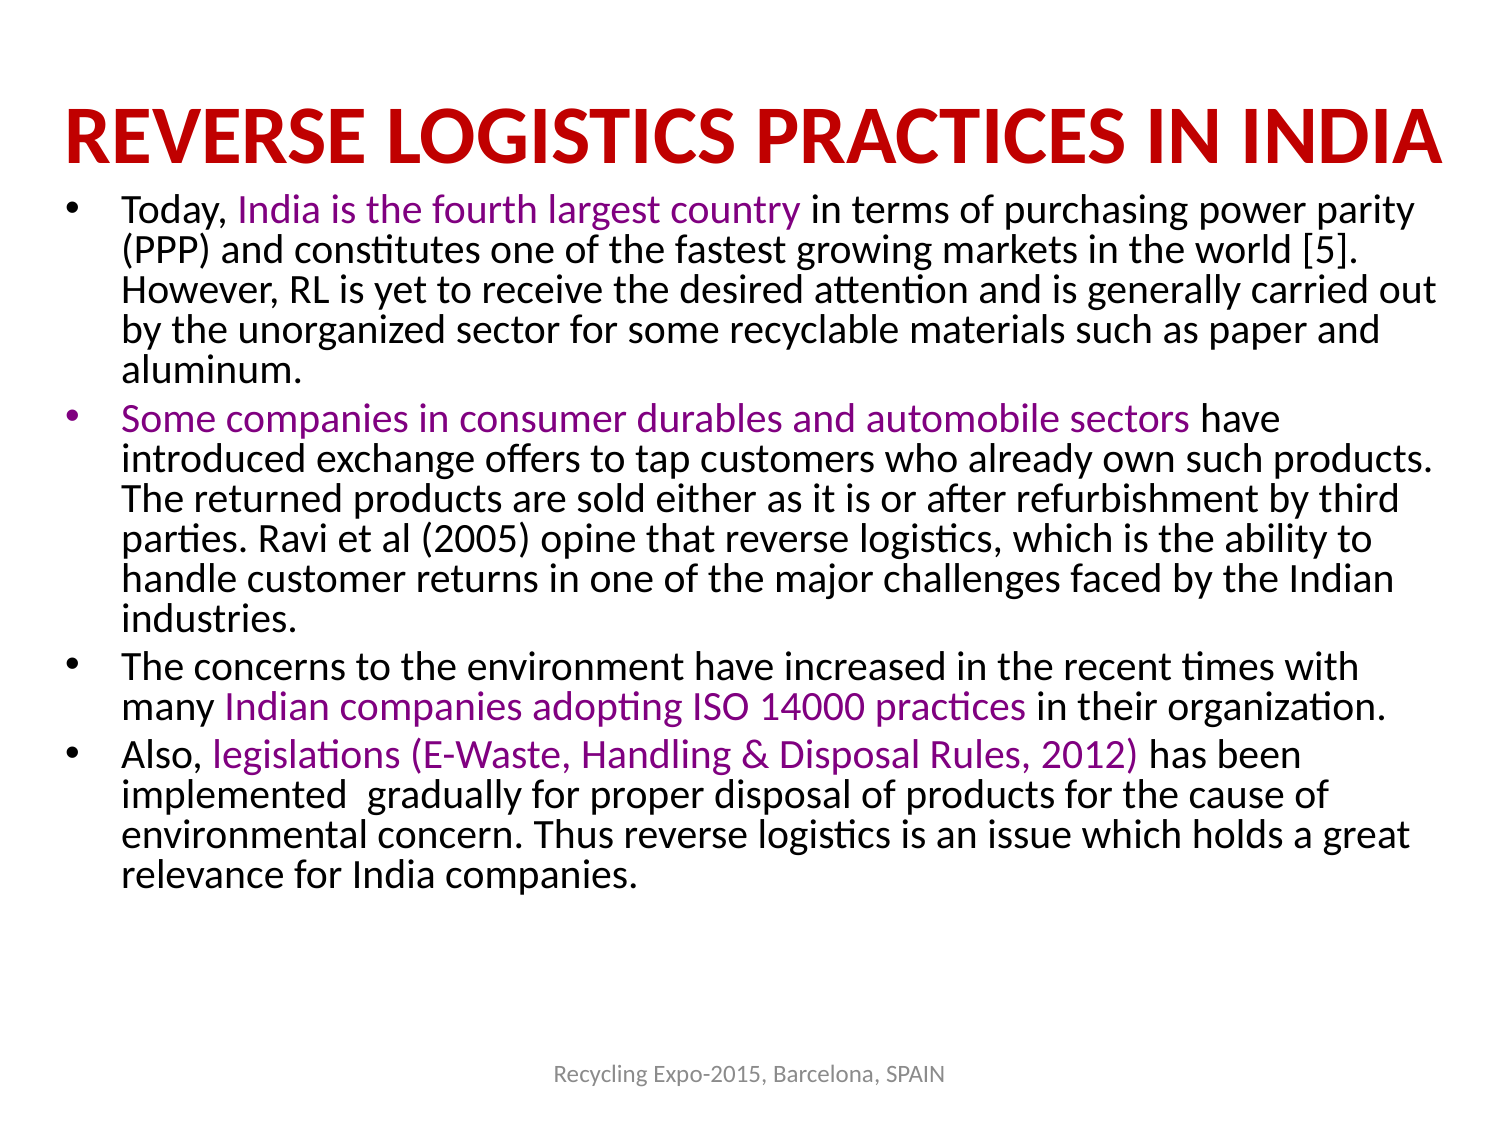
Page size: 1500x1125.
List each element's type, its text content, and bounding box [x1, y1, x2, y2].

title REVERSE LOGISTICS PRACTICES IN INDIA [41, 35, 1468, 225]
list Today, India is the fourth largest country in terms of purchasing power parity (PPP) and constitutes one of the fastest growing markets in the world [5]. However, RL is yet to receive the desired attention and is generally carried out by the unorganized sector for some recyclable materials such as paper and aluminum. Some companies in consumer durables and automobile sectors have introduced exchange offers to tap customers who already own such products. The returned products are sold either as it is or after refurbishment by third parties. Ravi et al (2005) opine that reverse logistics, which is the ability to handle customer returns in one of the major challenges faced by the Indian industries. The concerns to the environment have increased in the recent times with many Indian companies adopting ISO 14000 practices in their organization. Also, legislations (E-Waste, Handling & Disposal Rules, 2012) has been implemented gradually for proper disposal of products for the cause of environmental concern. Thus reverse logistics is an issue which holds a great relevance for India companies. [50, 184, 1469, 965]
footer Recycling Expo-2015, Barcelona, SPAIN [512, 1042, 988, 1103]
